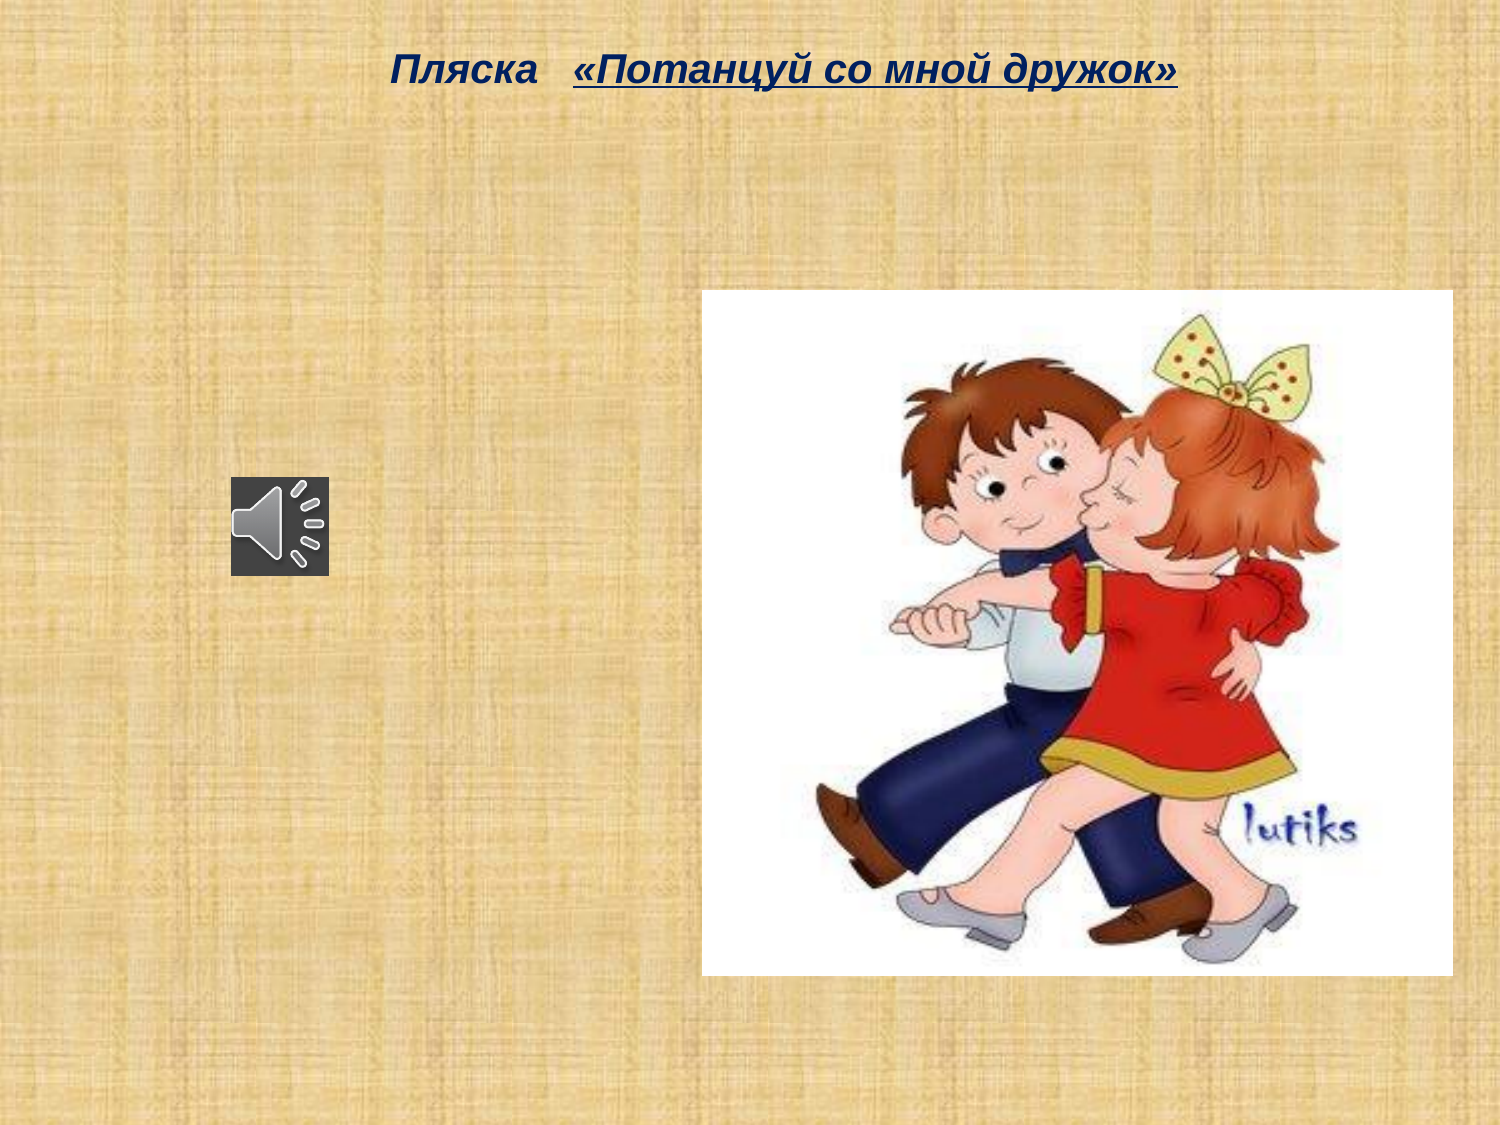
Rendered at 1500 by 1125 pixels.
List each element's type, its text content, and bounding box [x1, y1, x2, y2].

picture [0, 0, 1500, 1125]
text_box Пляска «Потанцуй со мной дружок» [135, 34, 1433, 100]
